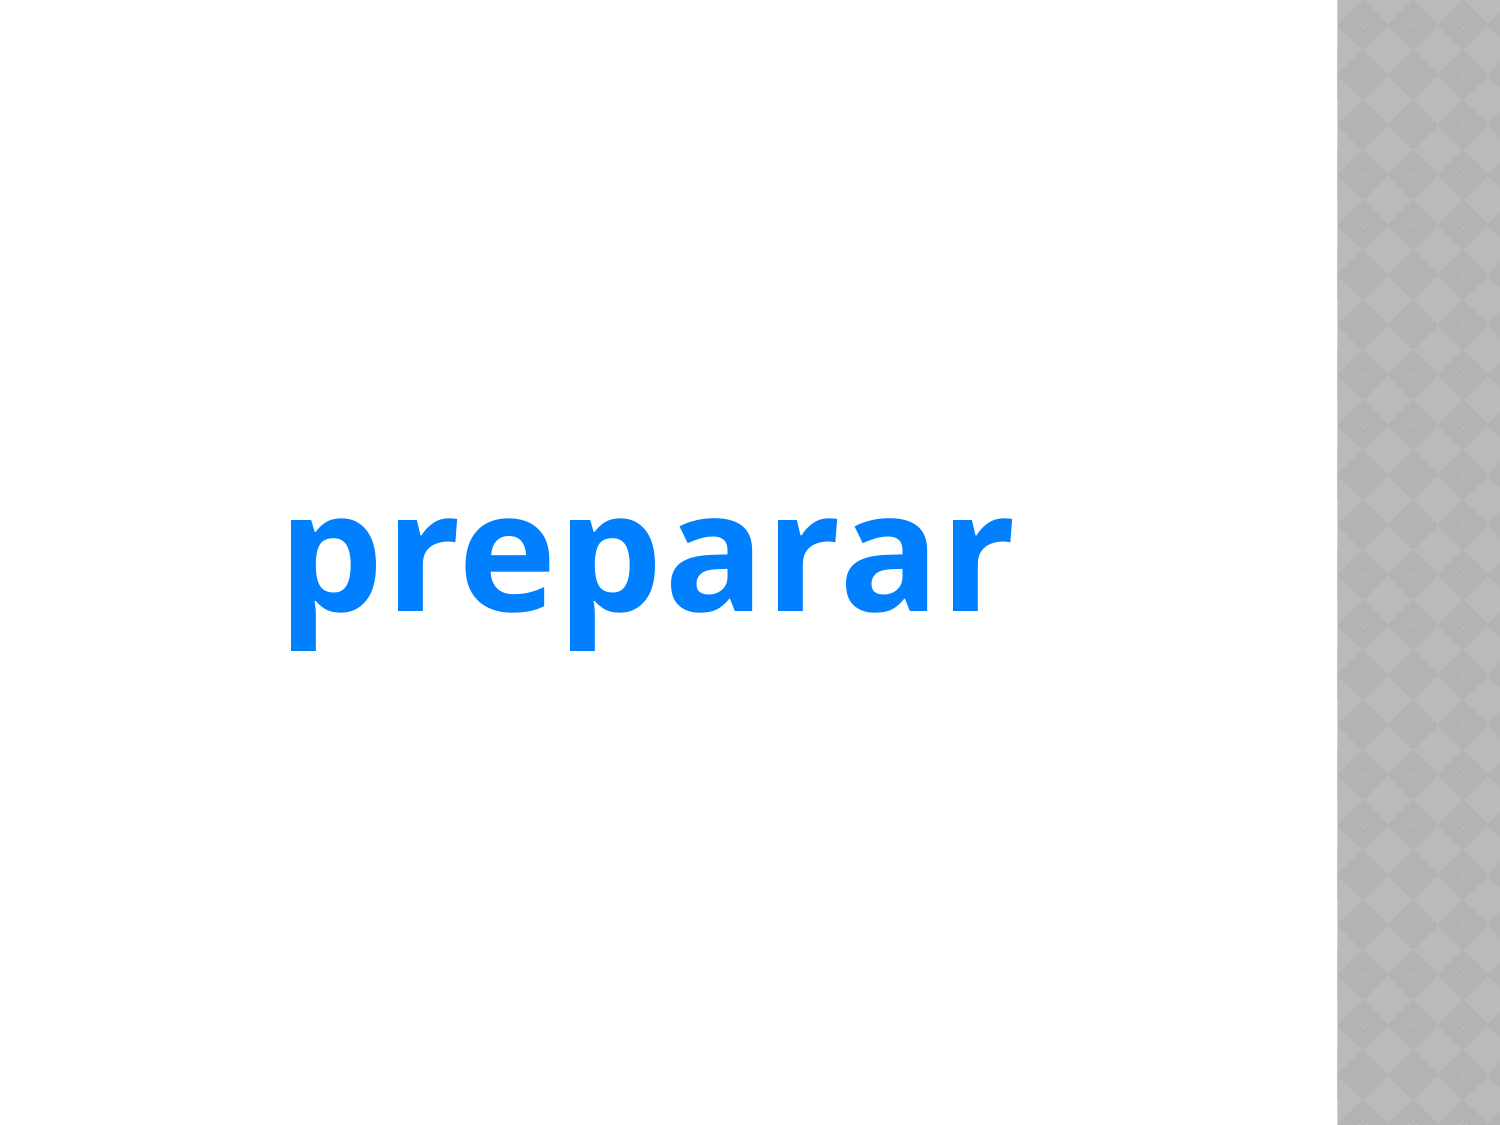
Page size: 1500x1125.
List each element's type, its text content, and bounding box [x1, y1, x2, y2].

text_box preparar [263, 437, 1166, 653]
